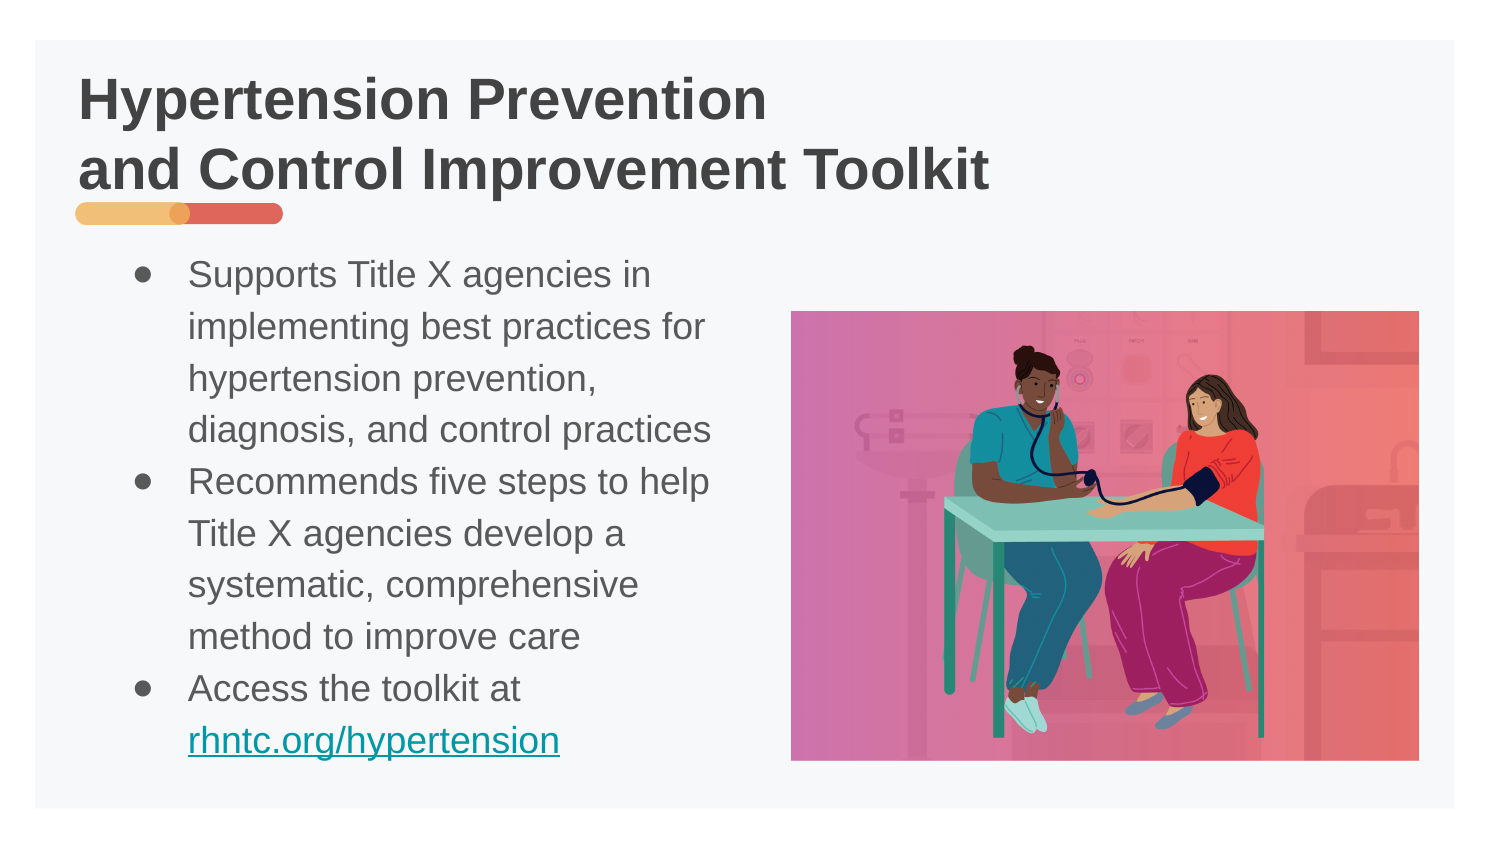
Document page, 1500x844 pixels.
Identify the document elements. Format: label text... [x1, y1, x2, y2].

list Supports Title X agencies in implementing best practices for hypertension prevention, diagnosis, and control practices Recommends five steps to help Title X agencies develop a systematic, comprehensive method to improve care Access the toolkit at rhntc.org/hypertension [97, 228, 778, 782]
picture [75, 203, 283, 225]
title Hypertension Prevention and Control Improvement Toolkit [63, 46, 1433, 203]
picture [791, 311, 1419, 762]
